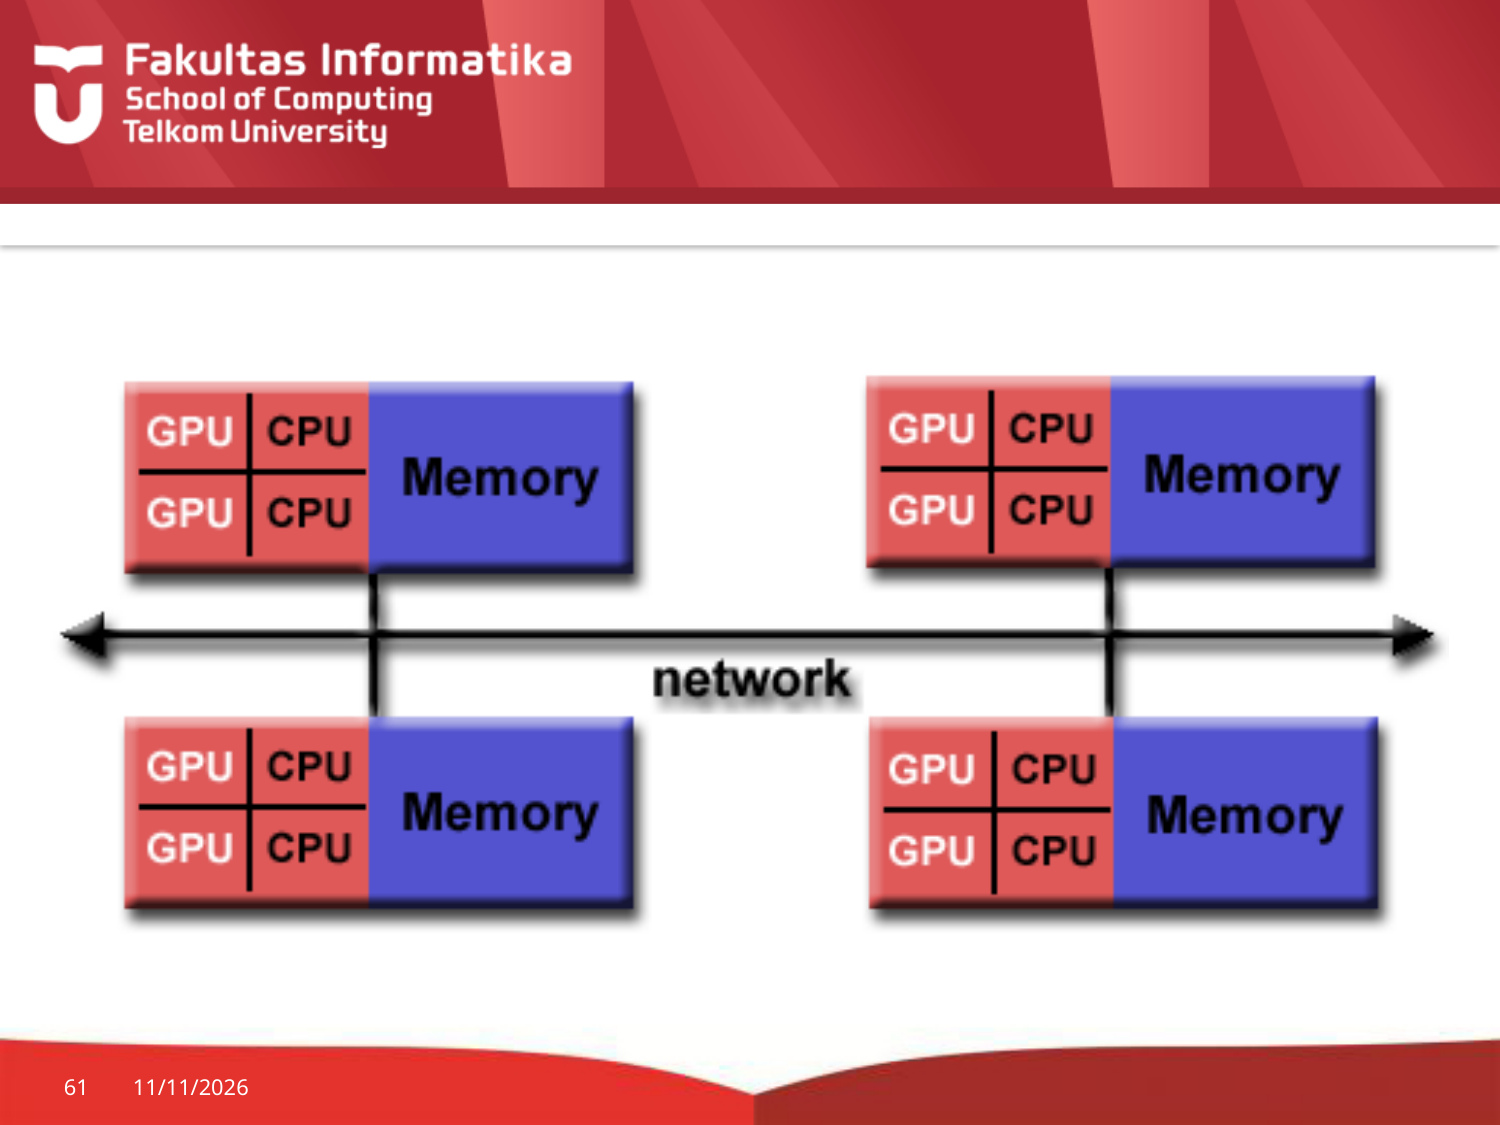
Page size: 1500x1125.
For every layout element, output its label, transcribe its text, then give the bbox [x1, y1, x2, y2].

picture [0, 1024, 1500, 1125]
slide_number 61 [63, 1058, 123, 1119]
picture [0, 0, 1500, 203]
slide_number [132, 1058, 403, 1119]
picture [40, 368, 1449, 939]
